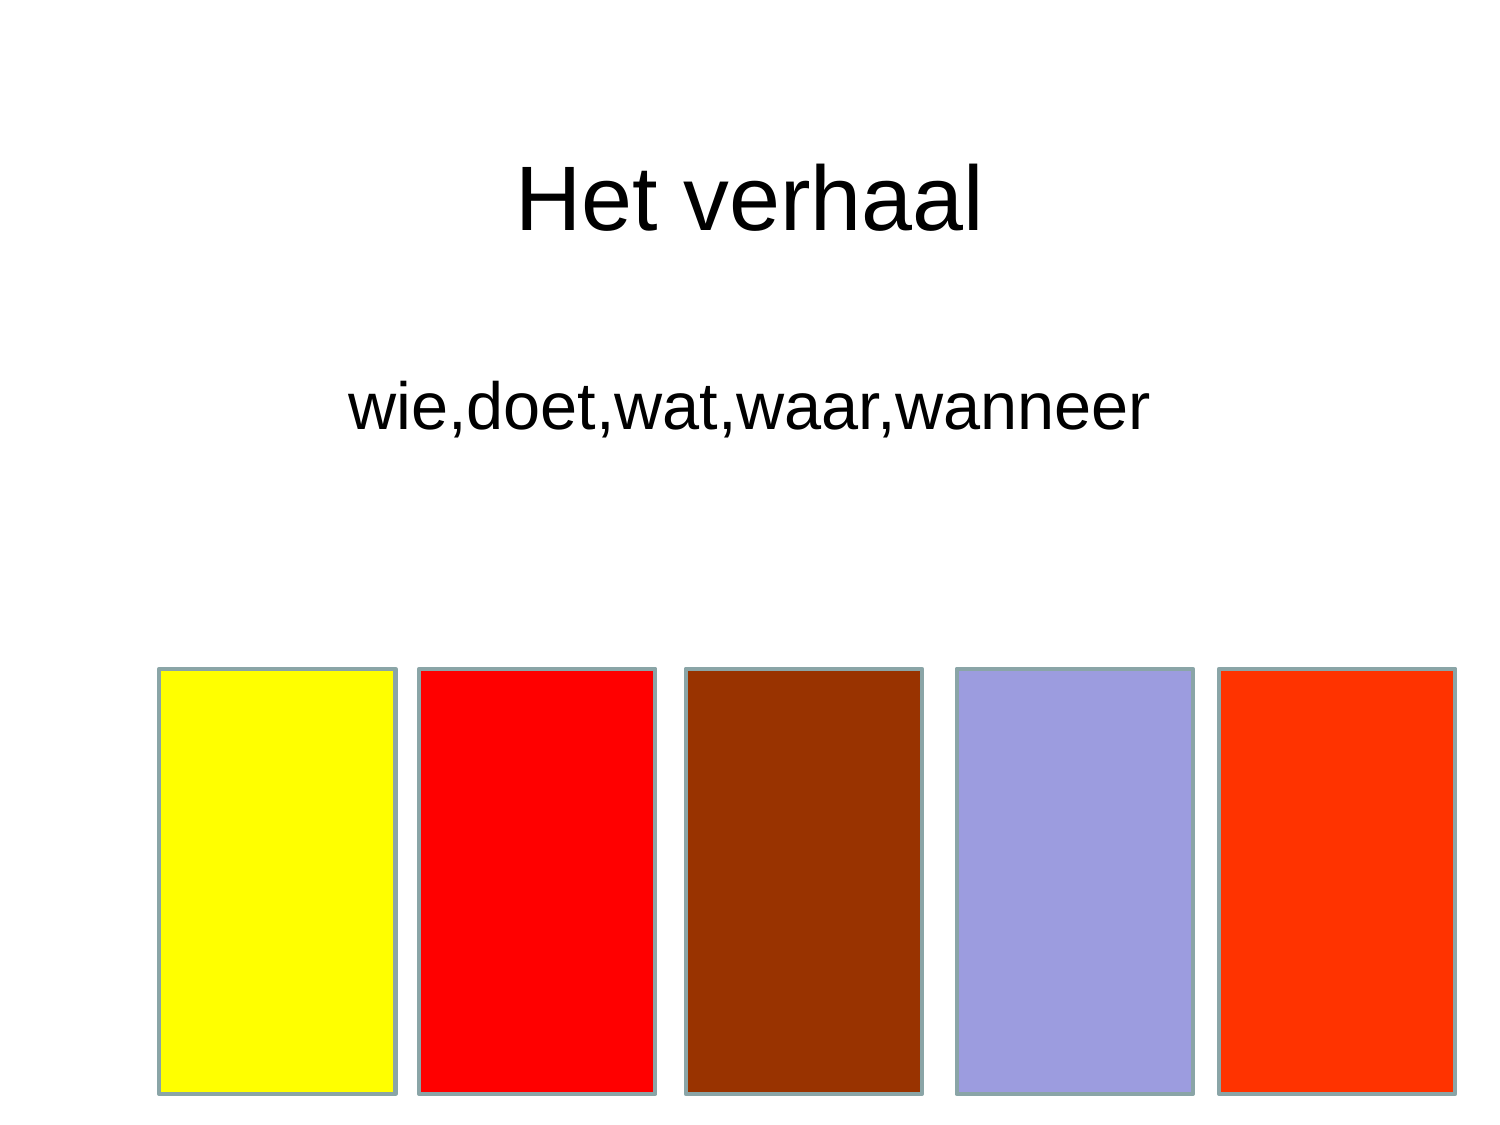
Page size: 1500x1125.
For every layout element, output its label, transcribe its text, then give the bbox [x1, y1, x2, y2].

list wie,doet,wat,waar,wanneer [74, 262, 1426, 1006]
text_box [955, 667, 1195, 1096]
text_box [684, 667, 924, 1096]
text_box [157, 667, 398, 1096]
text_box [1217, 667, 1457, 1096]
title Het verhaal [74, 44, 1426, 233]
text_box [417, 667, 657, 1096]
